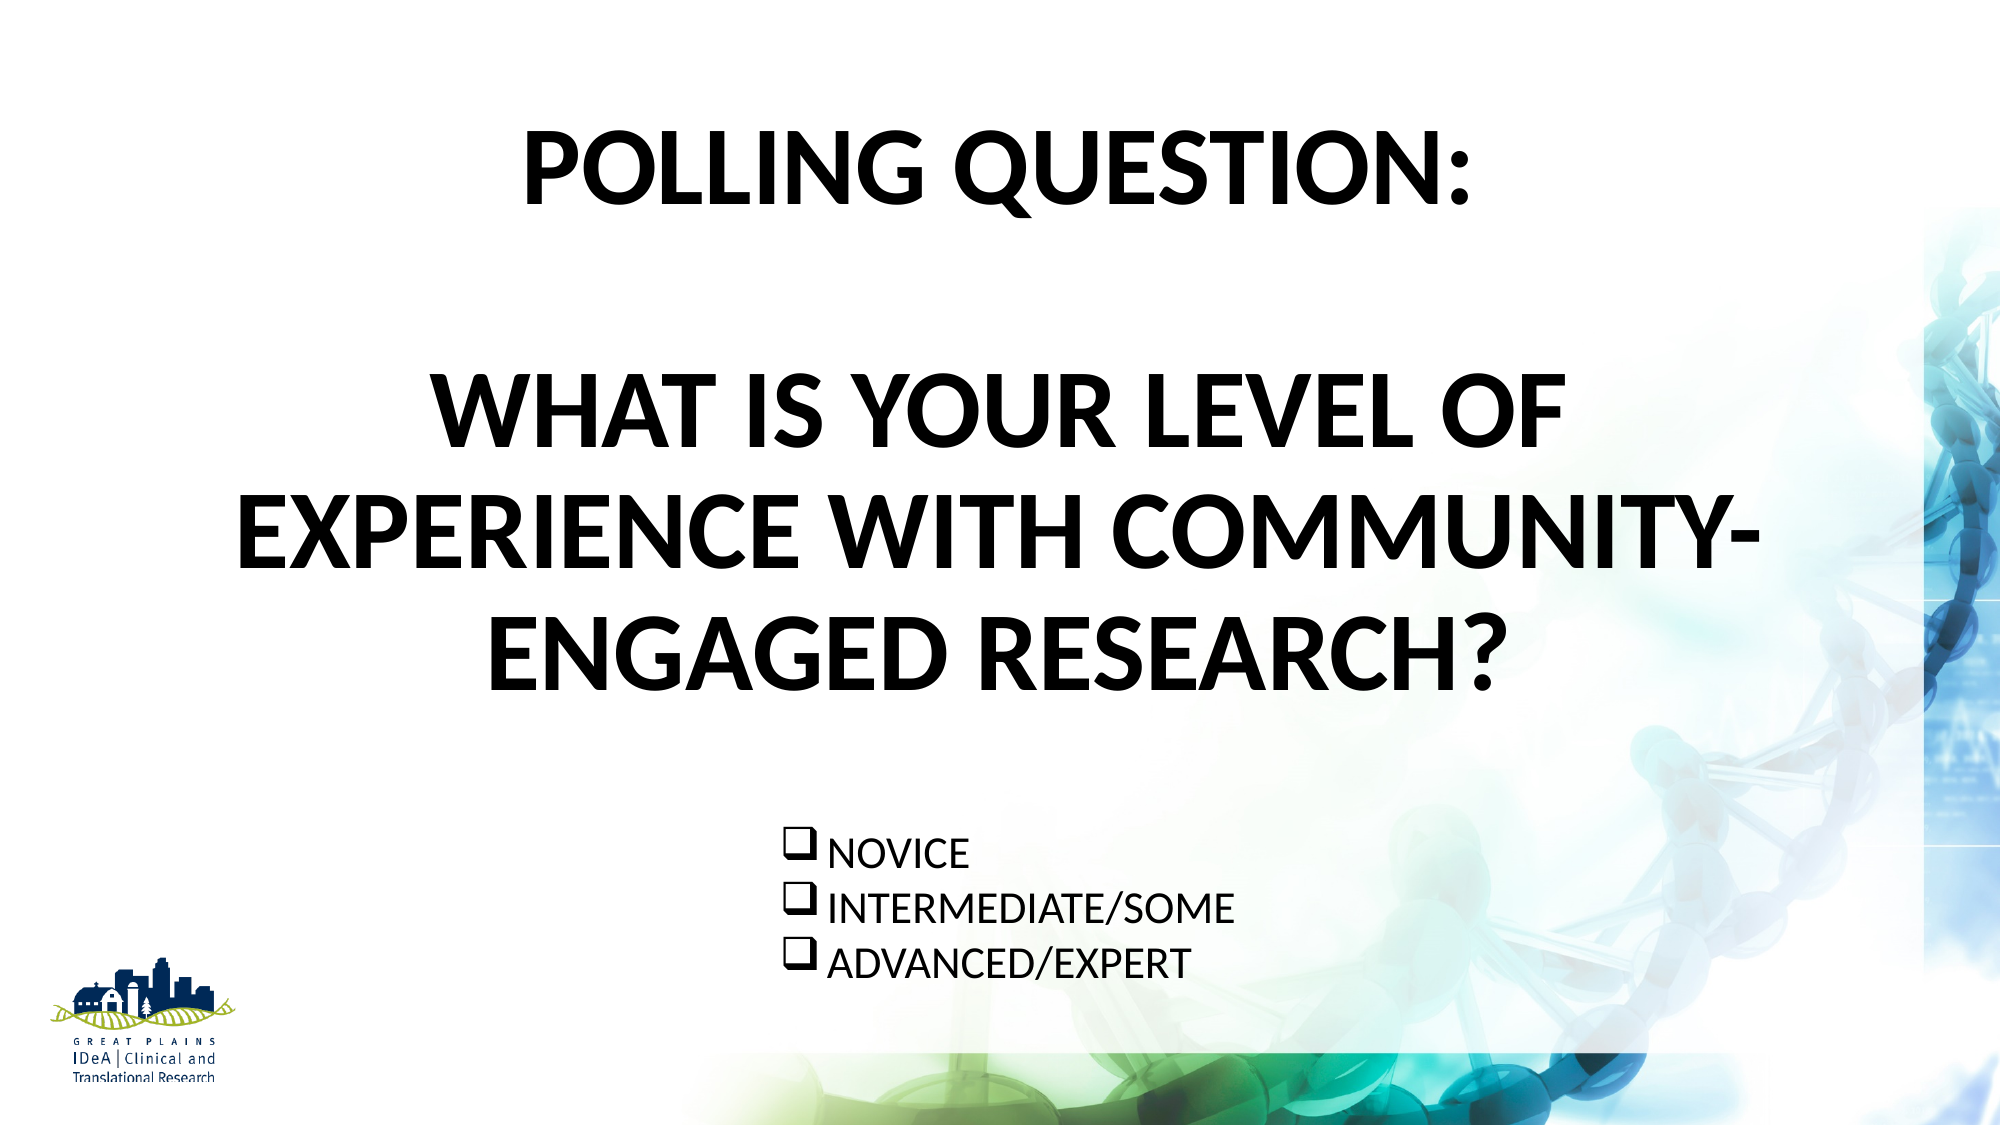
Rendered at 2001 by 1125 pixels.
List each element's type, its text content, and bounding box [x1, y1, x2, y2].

text_box NOVICE INTERMEDIATE/SOME ADVANCED/EXPERT [765, 814, 1330, 995]
title Polling Question: What is your level of experience with community-engaged research? [149, 99, 1849, 544]
picture [0, 1, 2000, 1125]
